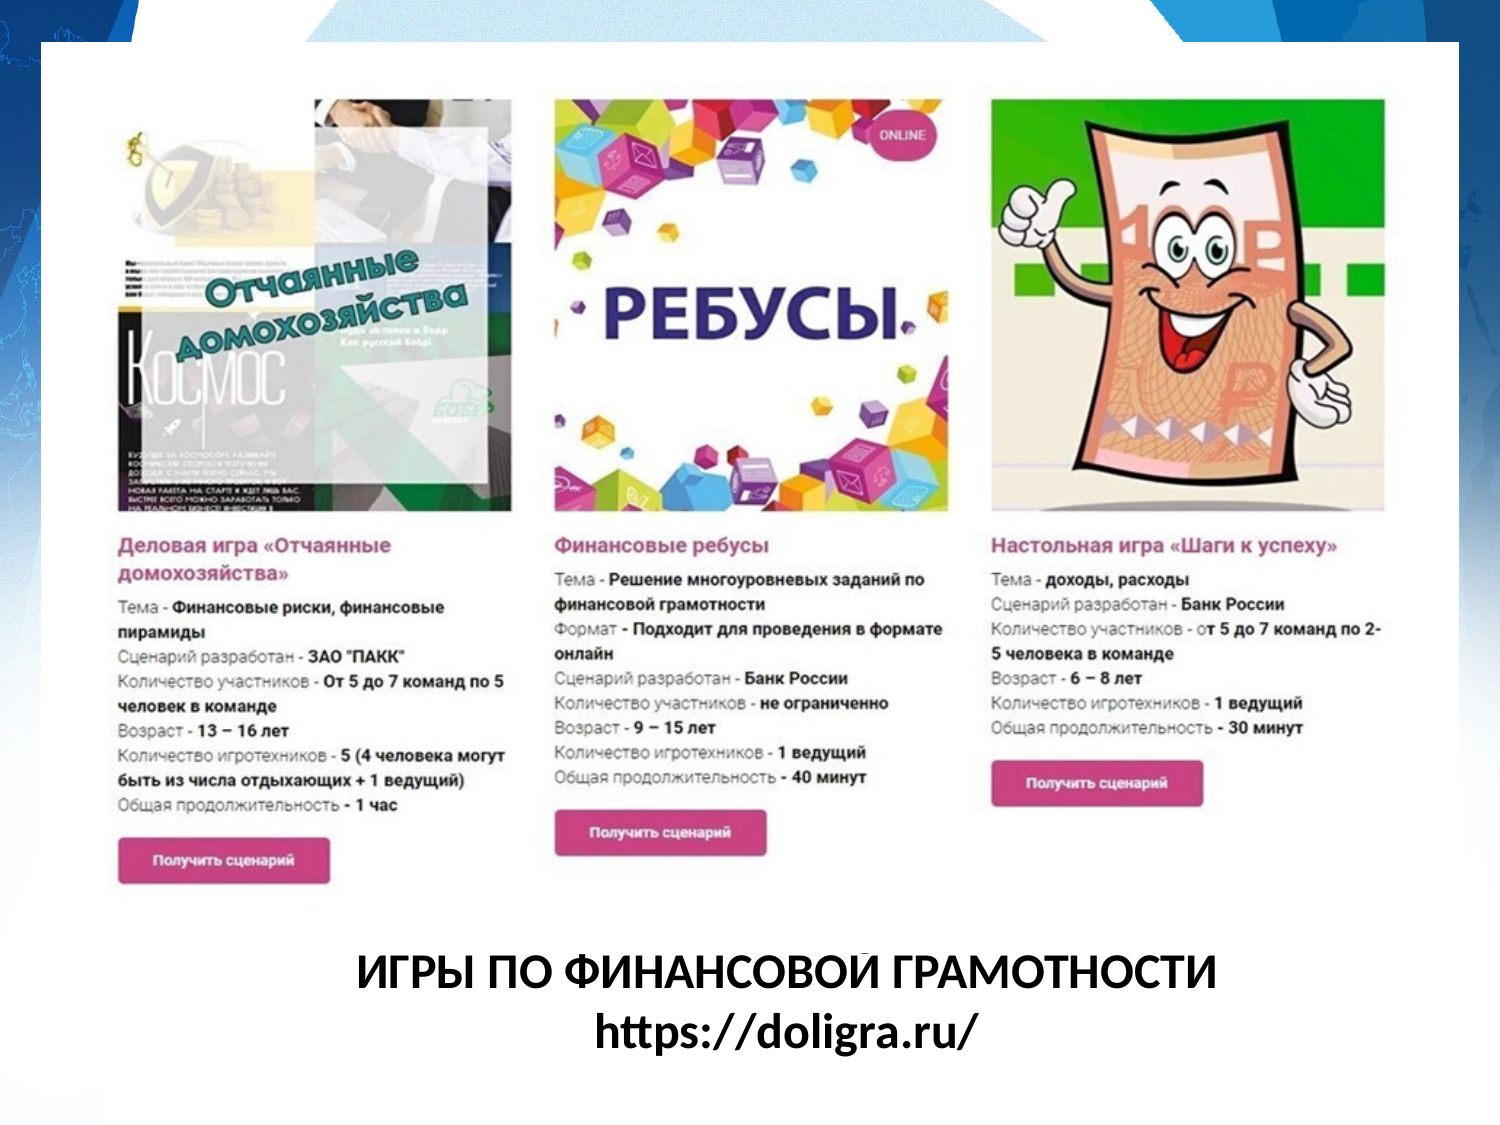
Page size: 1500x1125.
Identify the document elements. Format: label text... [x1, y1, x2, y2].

title ИГРЫ ПО ФИНАНСОВОЙ ГРАМОТНОСТИ https://doligra.ru/ [112, 957, 1463, 1093]
picture [0, 0, 1500, 1125]
